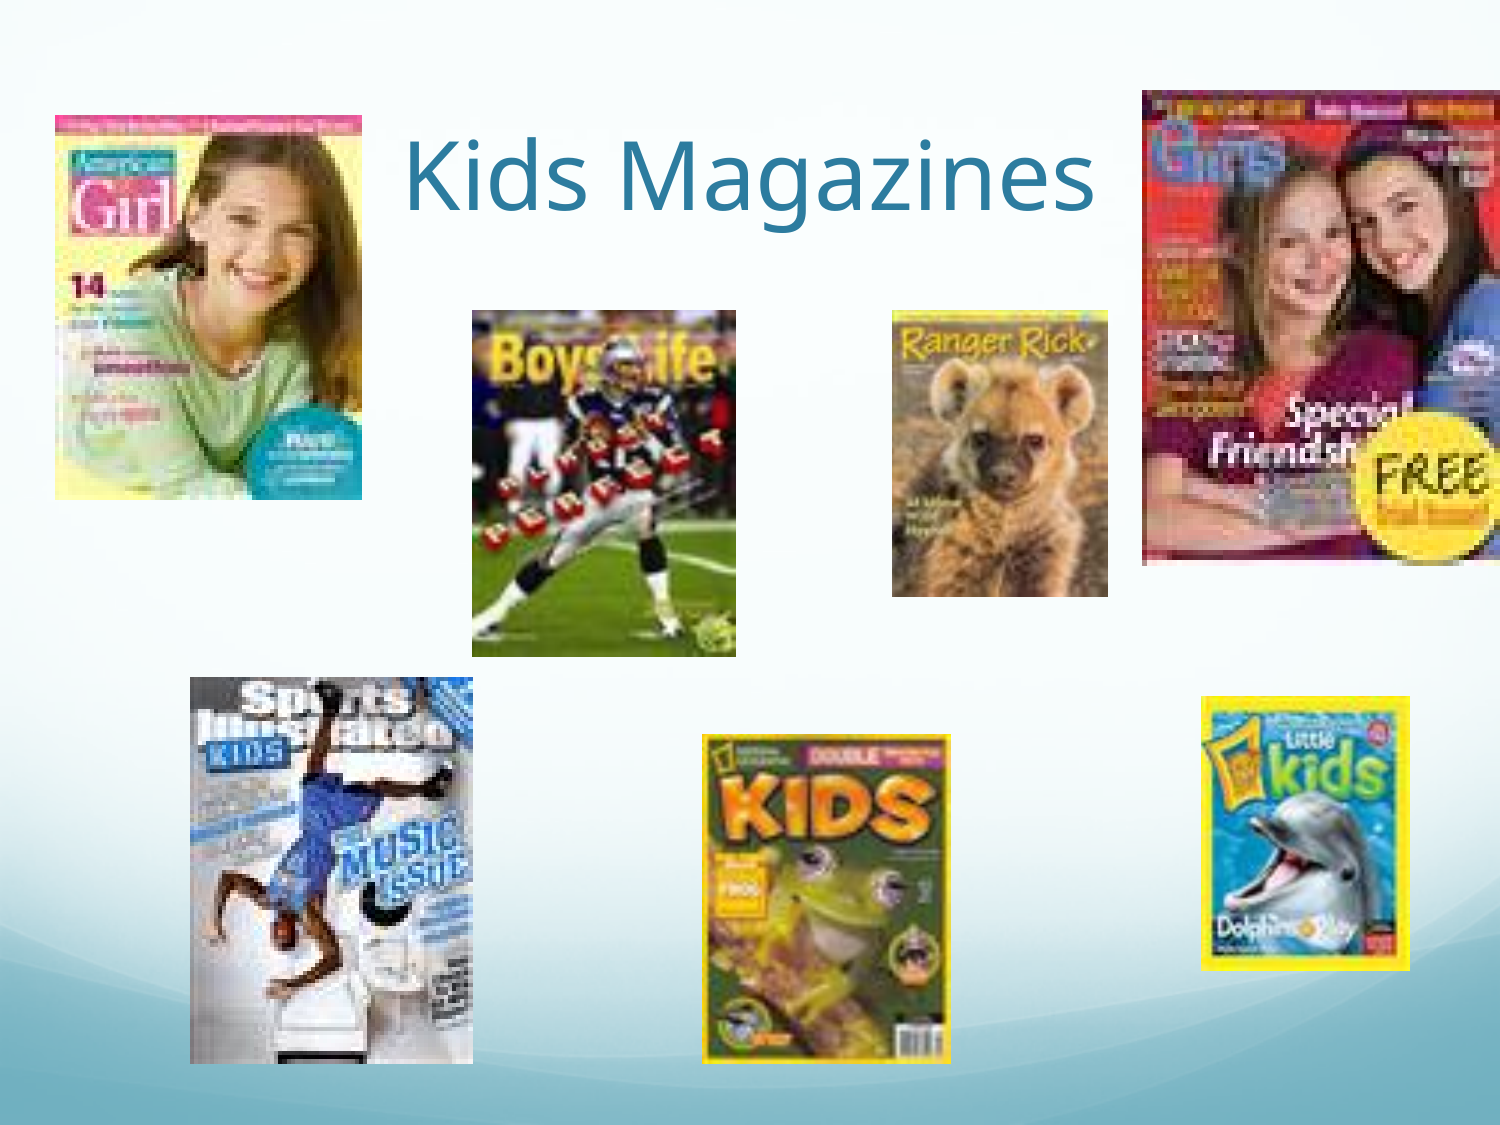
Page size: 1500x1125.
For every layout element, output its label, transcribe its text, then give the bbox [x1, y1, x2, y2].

picture [54, 115, 362, 501]
picture [1200, 696, 1410, 971]
picture [891, 309, 1109, 598]
picture [1141, 90, 1500, 567]
title Kids Magazines [90, 17, 1410, 237]
picture [702, 734, 951, 1064]
picture [471, 309, 737, 658]
picture [190, 677, 473, 1064]
